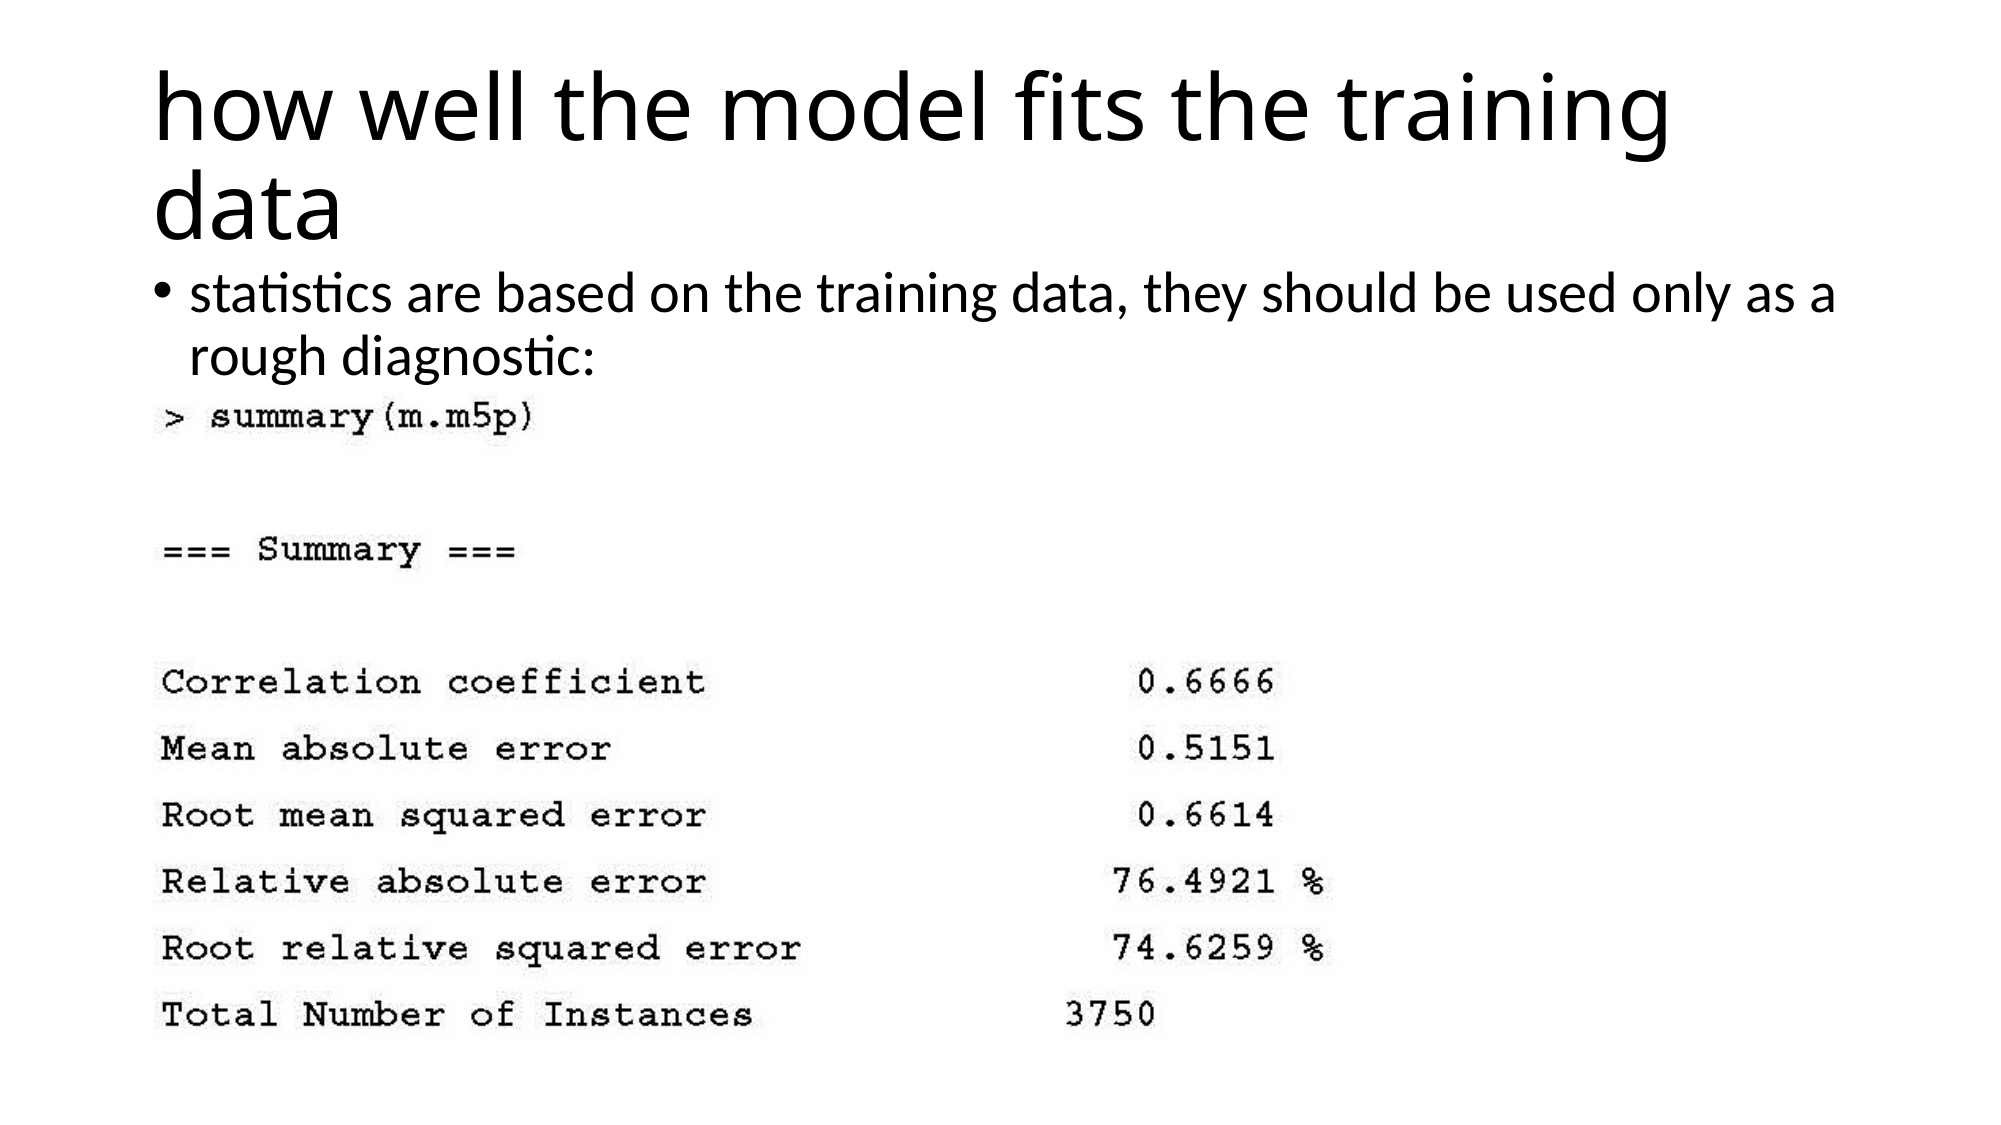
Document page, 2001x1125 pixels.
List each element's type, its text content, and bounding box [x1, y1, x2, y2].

picture [152, 391, 1339, 1042]
title how well the model fits the training data [137, 51, 1863, 254]
list statistics are based on the training data, they should be used only as a rough diagnostic: [137, 254, 1863, 968]
